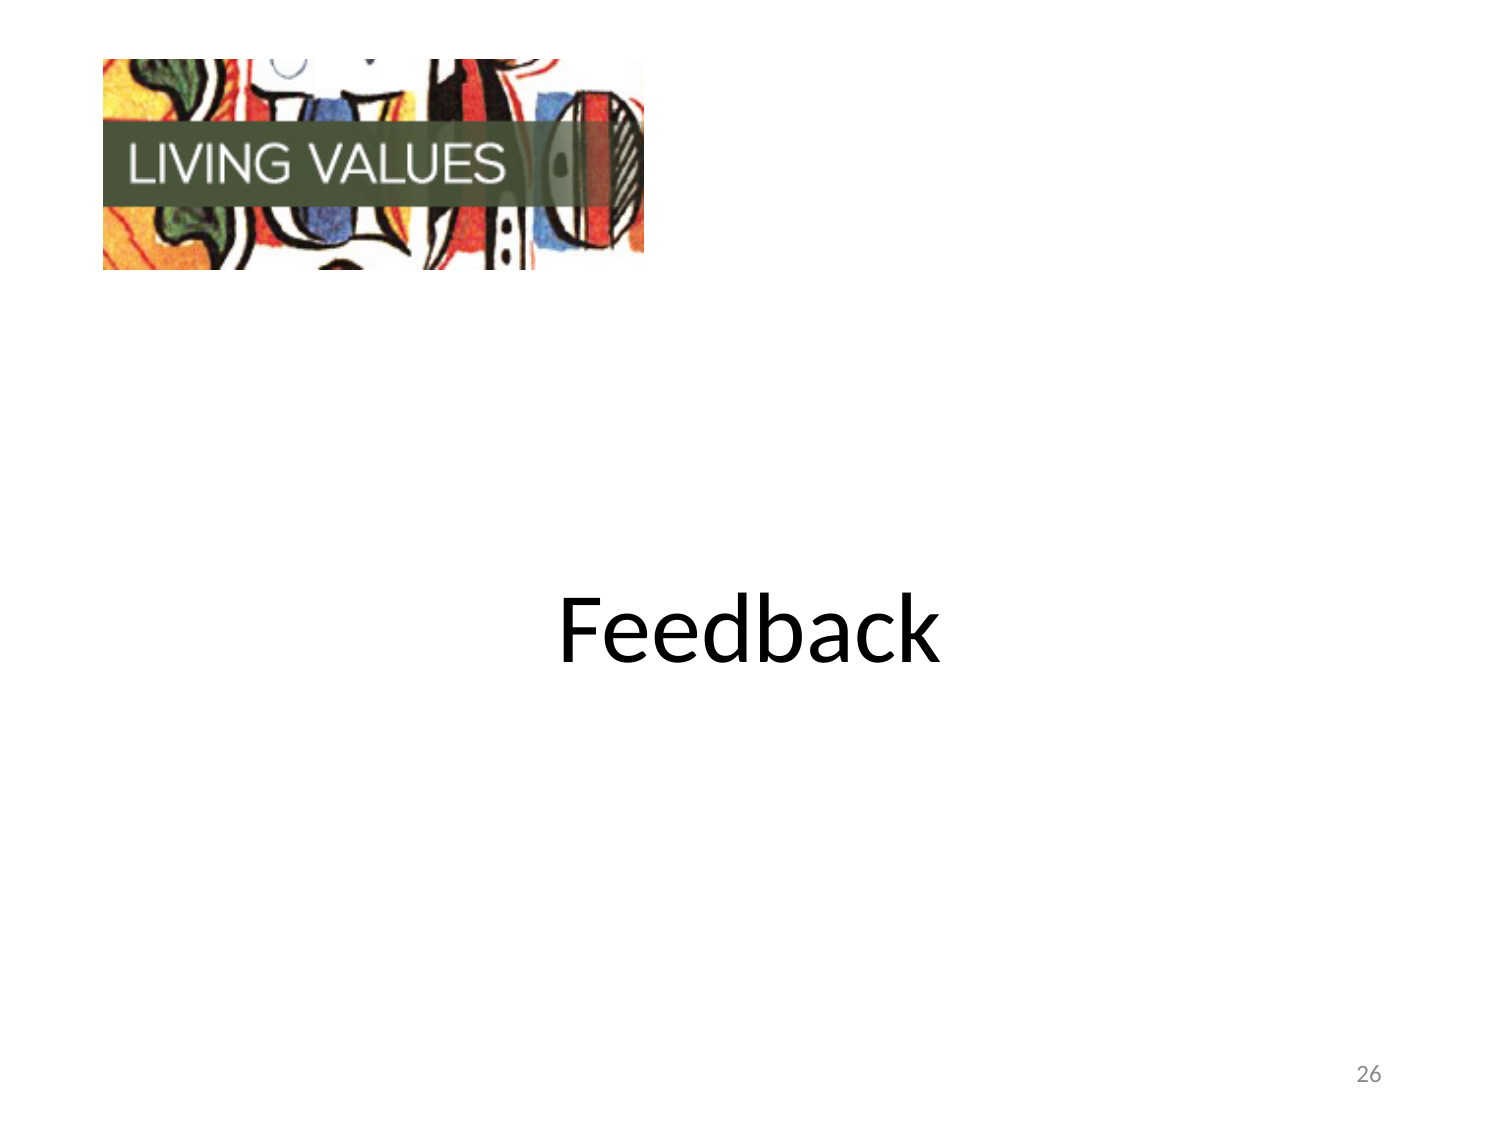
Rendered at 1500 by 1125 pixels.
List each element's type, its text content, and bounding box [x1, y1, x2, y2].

list Feedback [103, 299, 1397, 1014]
slide_number 26 [1059, 1042, 1397, 1103]
picture [103, 59, 644, 270]
